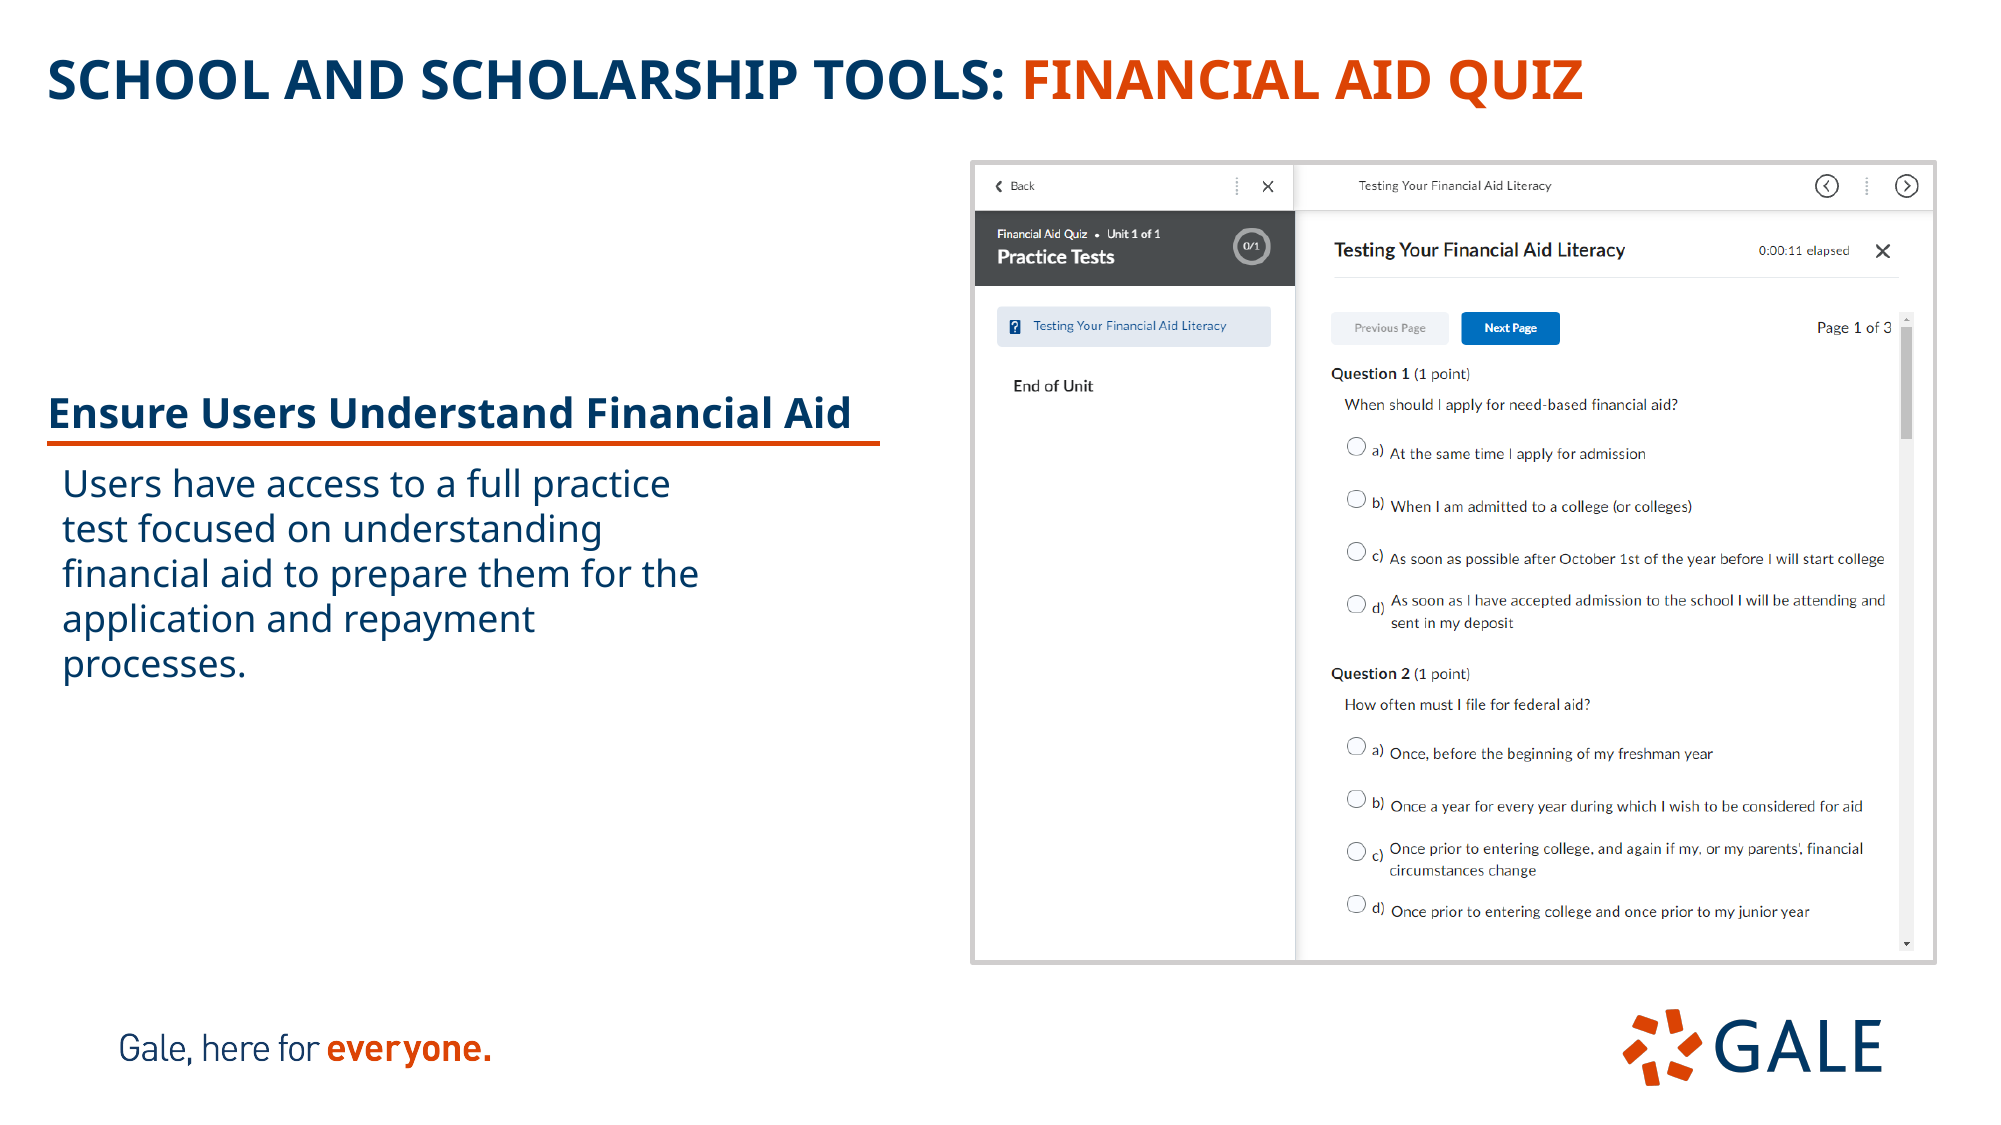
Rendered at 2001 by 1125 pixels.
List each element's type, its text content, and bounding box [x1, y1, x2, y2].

picture [91, 1009, 529, 1086]
picture [1622, 1009, 1882, 1086]
title SCHOOL AND SCHOLARSHIP TOOLS: FINANCIAL AID QUIZ [32, 24, 1815, 139]
picture [974, 164, 1933, 961]
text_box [32, 379, 941, 695]
